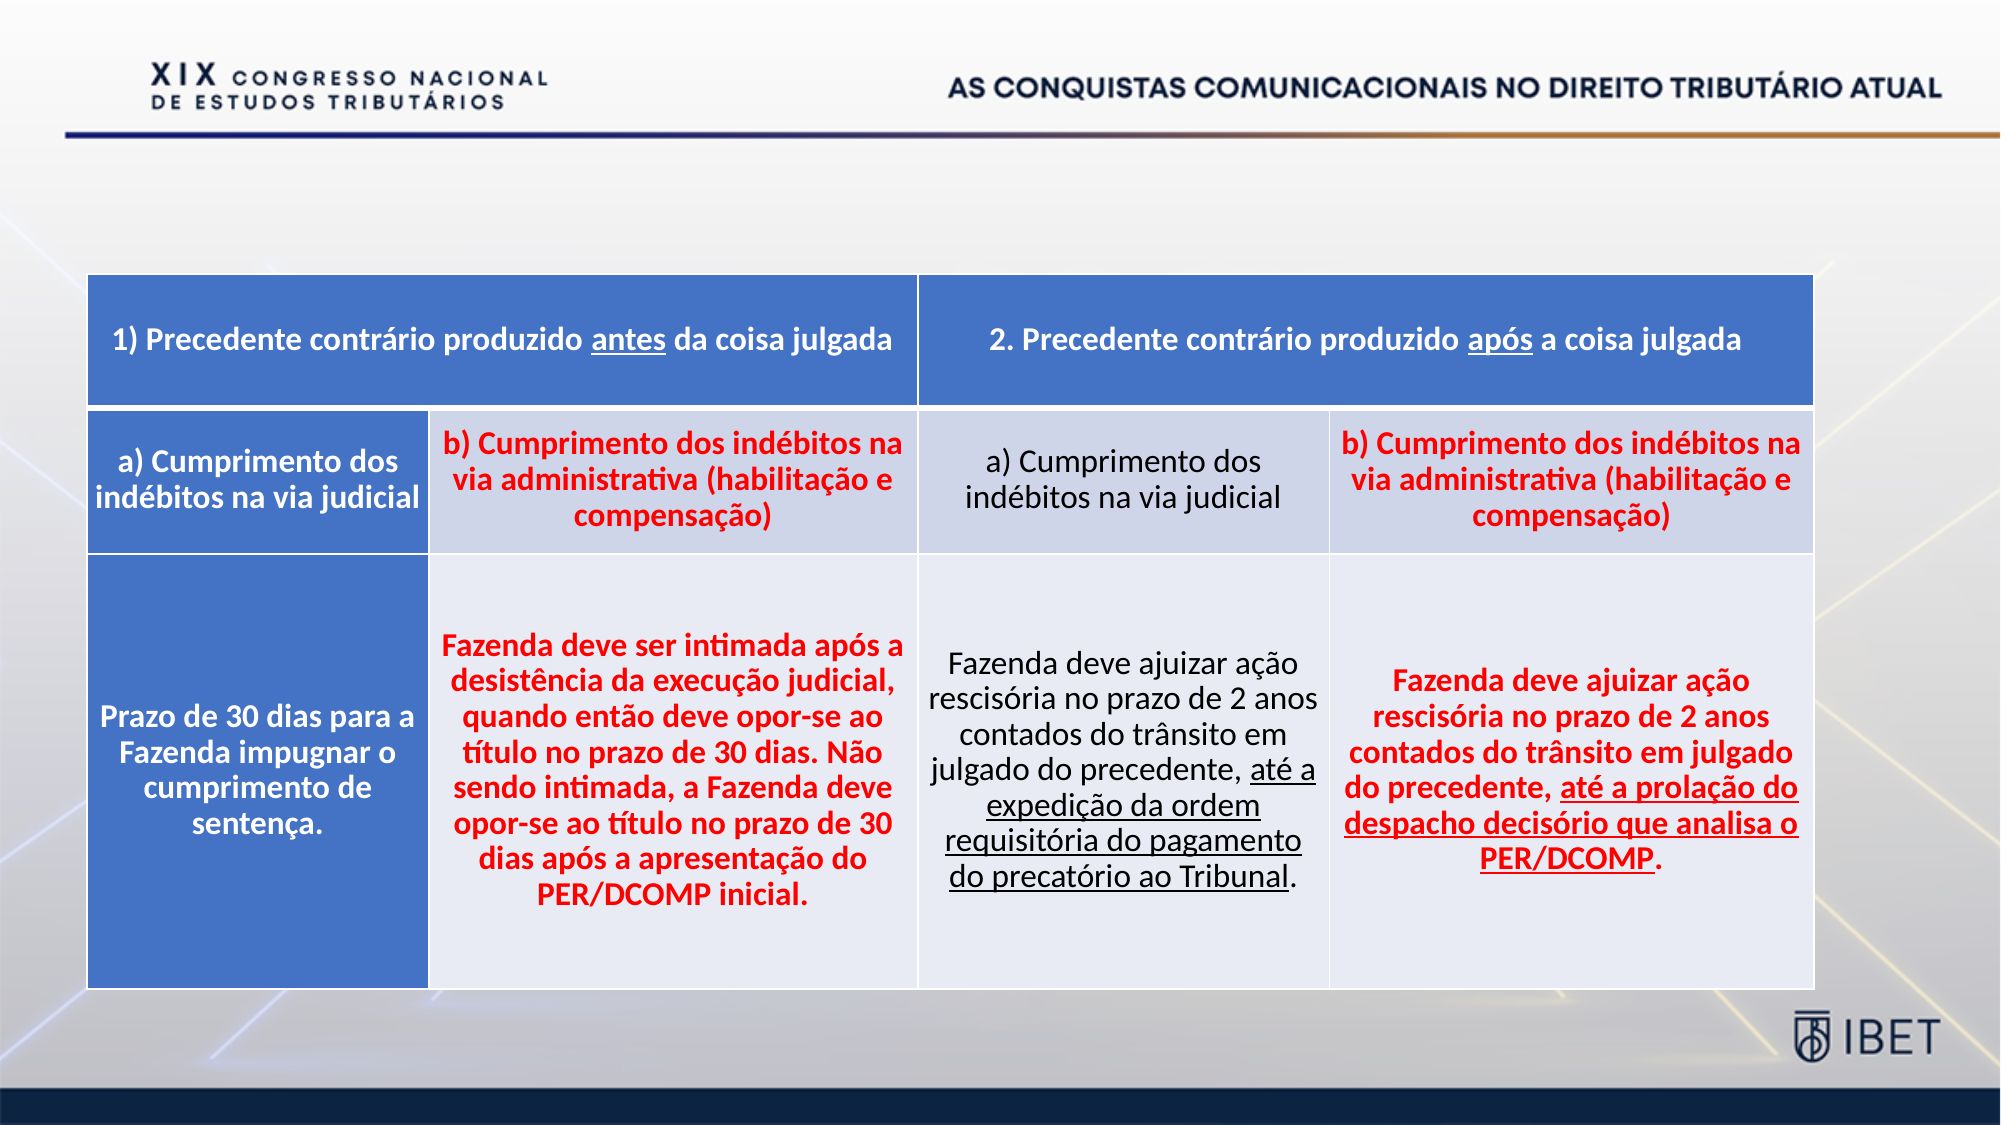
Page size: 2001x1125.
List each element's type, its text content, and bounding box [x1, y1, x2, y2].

table_cell Prazo de 30 dias para a Fazenda impugnar o cumprimento de sentença. [88, 555, 428, 988]
picture [0, 0, 2001, 1125]
table_cell Fazenda deve ajuizar ação rescisória no prazo de 2 anos contados do trânsito em julgado do precedente, até a prolação do despacho decisório que analisa o PER/DCOMP. [1330, 555, 1813, 988]
table_cell a) Cumprimento dos indébitos na via judicial [919, 411, 1329, 553]
table_header 2. Precedente contrário produzido após a coisa julgada [919, 275, 1813, 405]
table_cell b) Cumprimento dos indébitos na via administrativa (habilitação e compensação) [430, 411, 917, 553]
table_cell a) Cumprimento dos indébitos na via judicial [88, 411, 428, 553]
table_cell Fazenda deve ajuizar ação rescisória no prazo de 2 anos contados do trânsito em julgado do precedente, até a expedição da ordem requisitória do pagamento do precatório ao Tribunal. [919, 555, 1329, 988]
table_cell b) Cumprimento dos indébitos na via administrativa (habilitação e compensação) [1330, 411, 1813, 553]
table_cell Fazenda deve ser intimada após a desistência da execução judicial, quando então deve opor-se ao título no prazo de 30 dias. Não sendo intimada, a Fazenda deve opor-se ao título no prazo de 30 dias após a apresentação do PER/DCOMP inicial. [430, 555, 917, 988]
table_header 1) Precedente contrário produzido antes da coisa julgada [88, 275, 917, 405]
